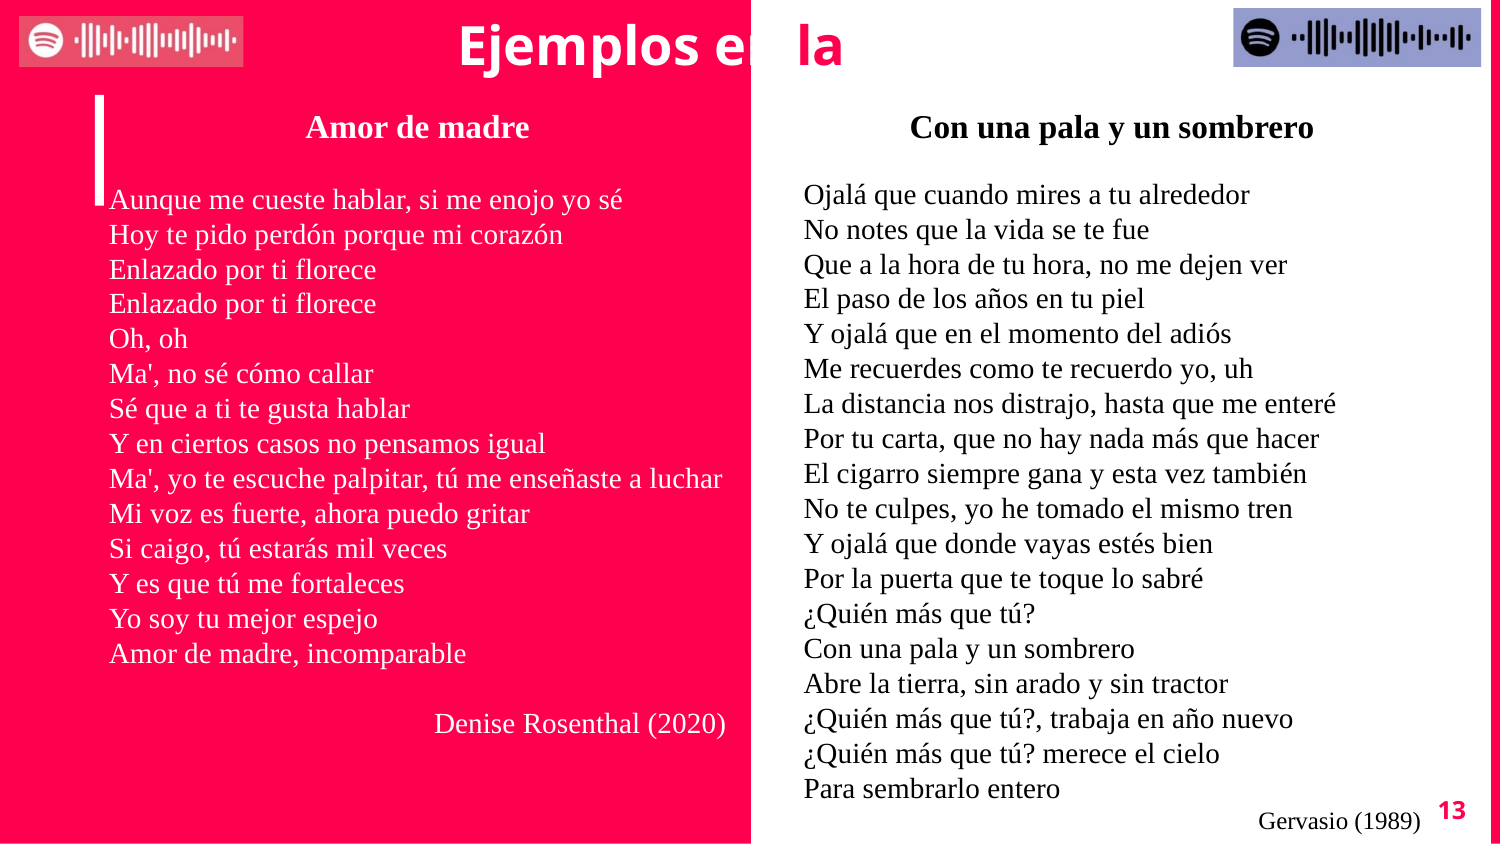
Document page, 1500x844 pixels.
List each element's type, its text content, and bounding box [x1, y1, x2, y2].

slide_number ‹#› [1437, 779, 1482, 844]
picture [1233, 7, 1482, 67]
picture [18, 15, 244, 67]
title Ejemplos en la música [442, 0, 1041, 138]
text_box Amor de madre Aunque me cueste hablar, si me enojo yo sé Hoy te pido perdón porque mi corazón Enlazado por ti florece Enlazado por ti florece Oh, oh Ma', no sé cómo callar Sé que a ti te gusta hablar Y en ciertos casos no pensamos igual Ma', yo te escuche palpitar, tú me enseñaste a luchar Mi voz es fuerte, ahora puedo gritar Si caigo, tú estarás mil veces Y es que tú me fortaleces Yo soy tu mejor espejo Amor de madre, incomparable Denise Rosenthal (2020) [93, 97, 742, 785]
text_box Con una pala y un sombrero Ojalá que cuando mires a tu alrededor No notes que la vida se te fue Que a la hora de tu hora, no me dejen ver El paso de los años en tu piel Y ojalá que en el momento del adiós Me recuerdes como te recuerdo yo, uh La distancia nos distrajo, hasta que me enteré Por tu carta, que no hay nada más que hacer El cigarro siempre gana y esta vez también No te culpes, yo he tomado el mismo tren Y ojalá que donde vayas estés bien Por la puerta que te toque lo sabré ¿Quién más que tú? Con una pala y un sombrero Abre la tierra, sin arado y sin tractor ¿Quién más que tú?, trabaja en año nuevo ¿Quién más que tú? merece el cielo Para sembrarlo entero Gervasio (1989) ) [788, 97, 1437, 844]
